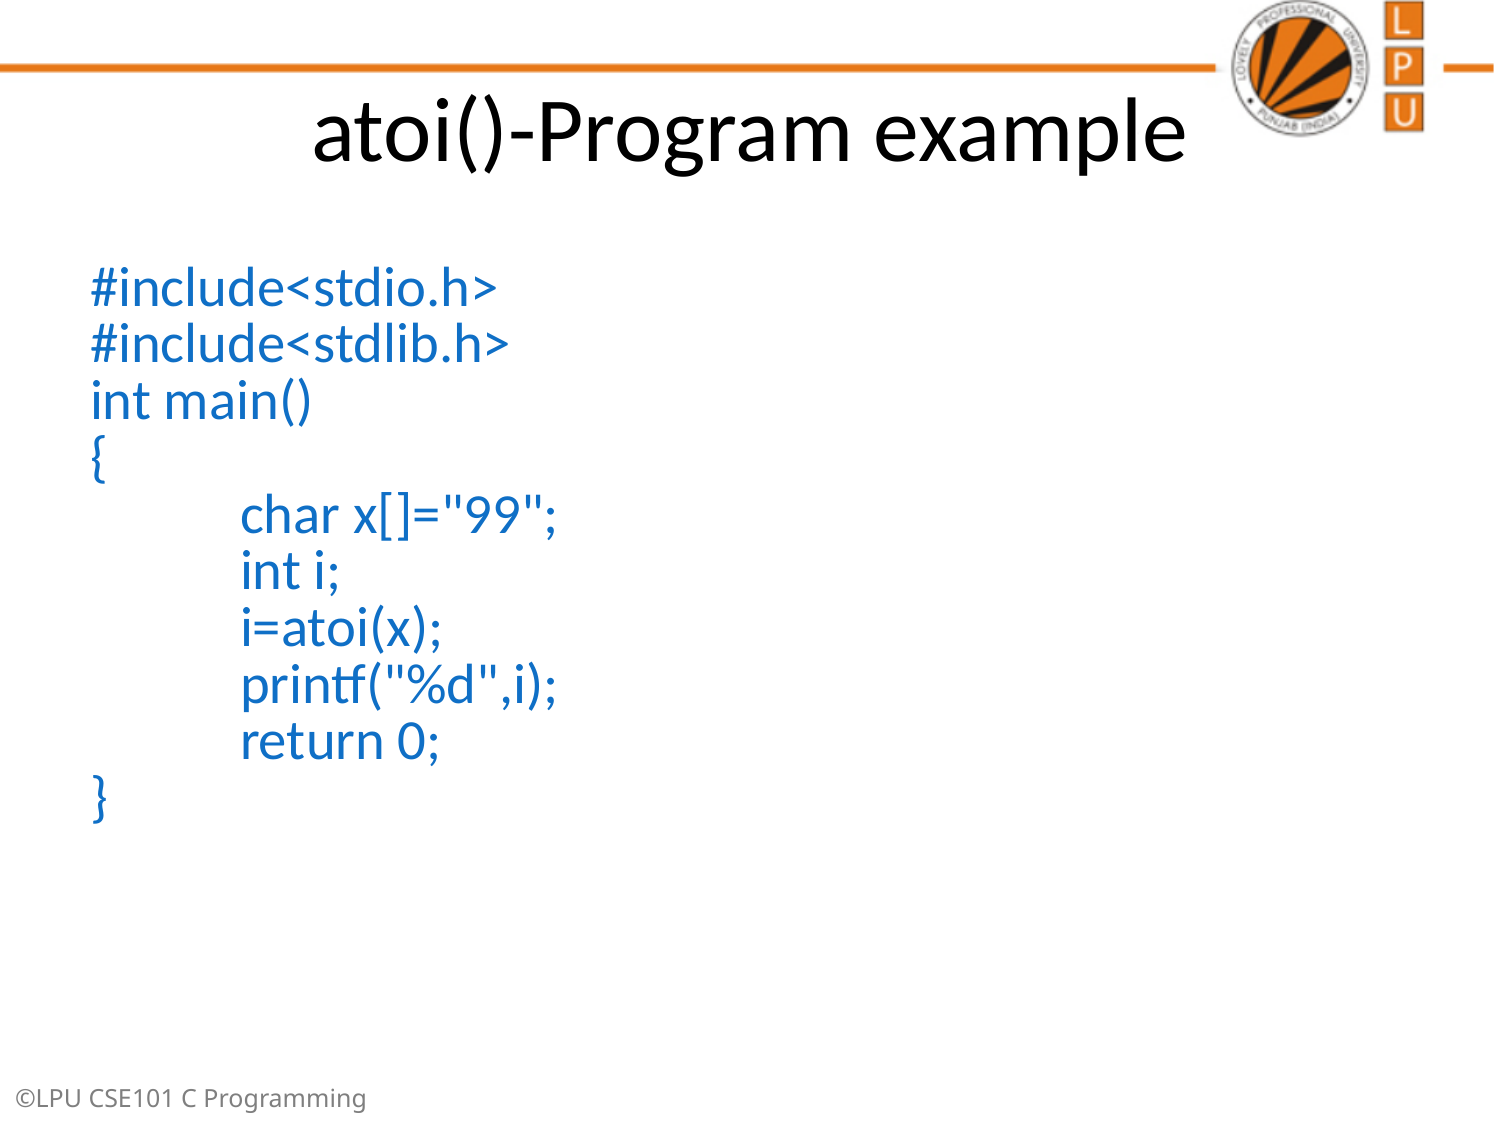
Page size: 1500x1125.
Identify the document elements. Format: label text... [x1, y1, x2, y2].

list #include<stdio.h> #include<stdlib.h> int main() { char x[]="99"; int i; i=atoi(x); printf("%d",i); return 0; } [75, 262, 1425, 1005]
picture [0, 0, 1497, 155]
title atoi()-Program example [75, 45, 1425, 233]
